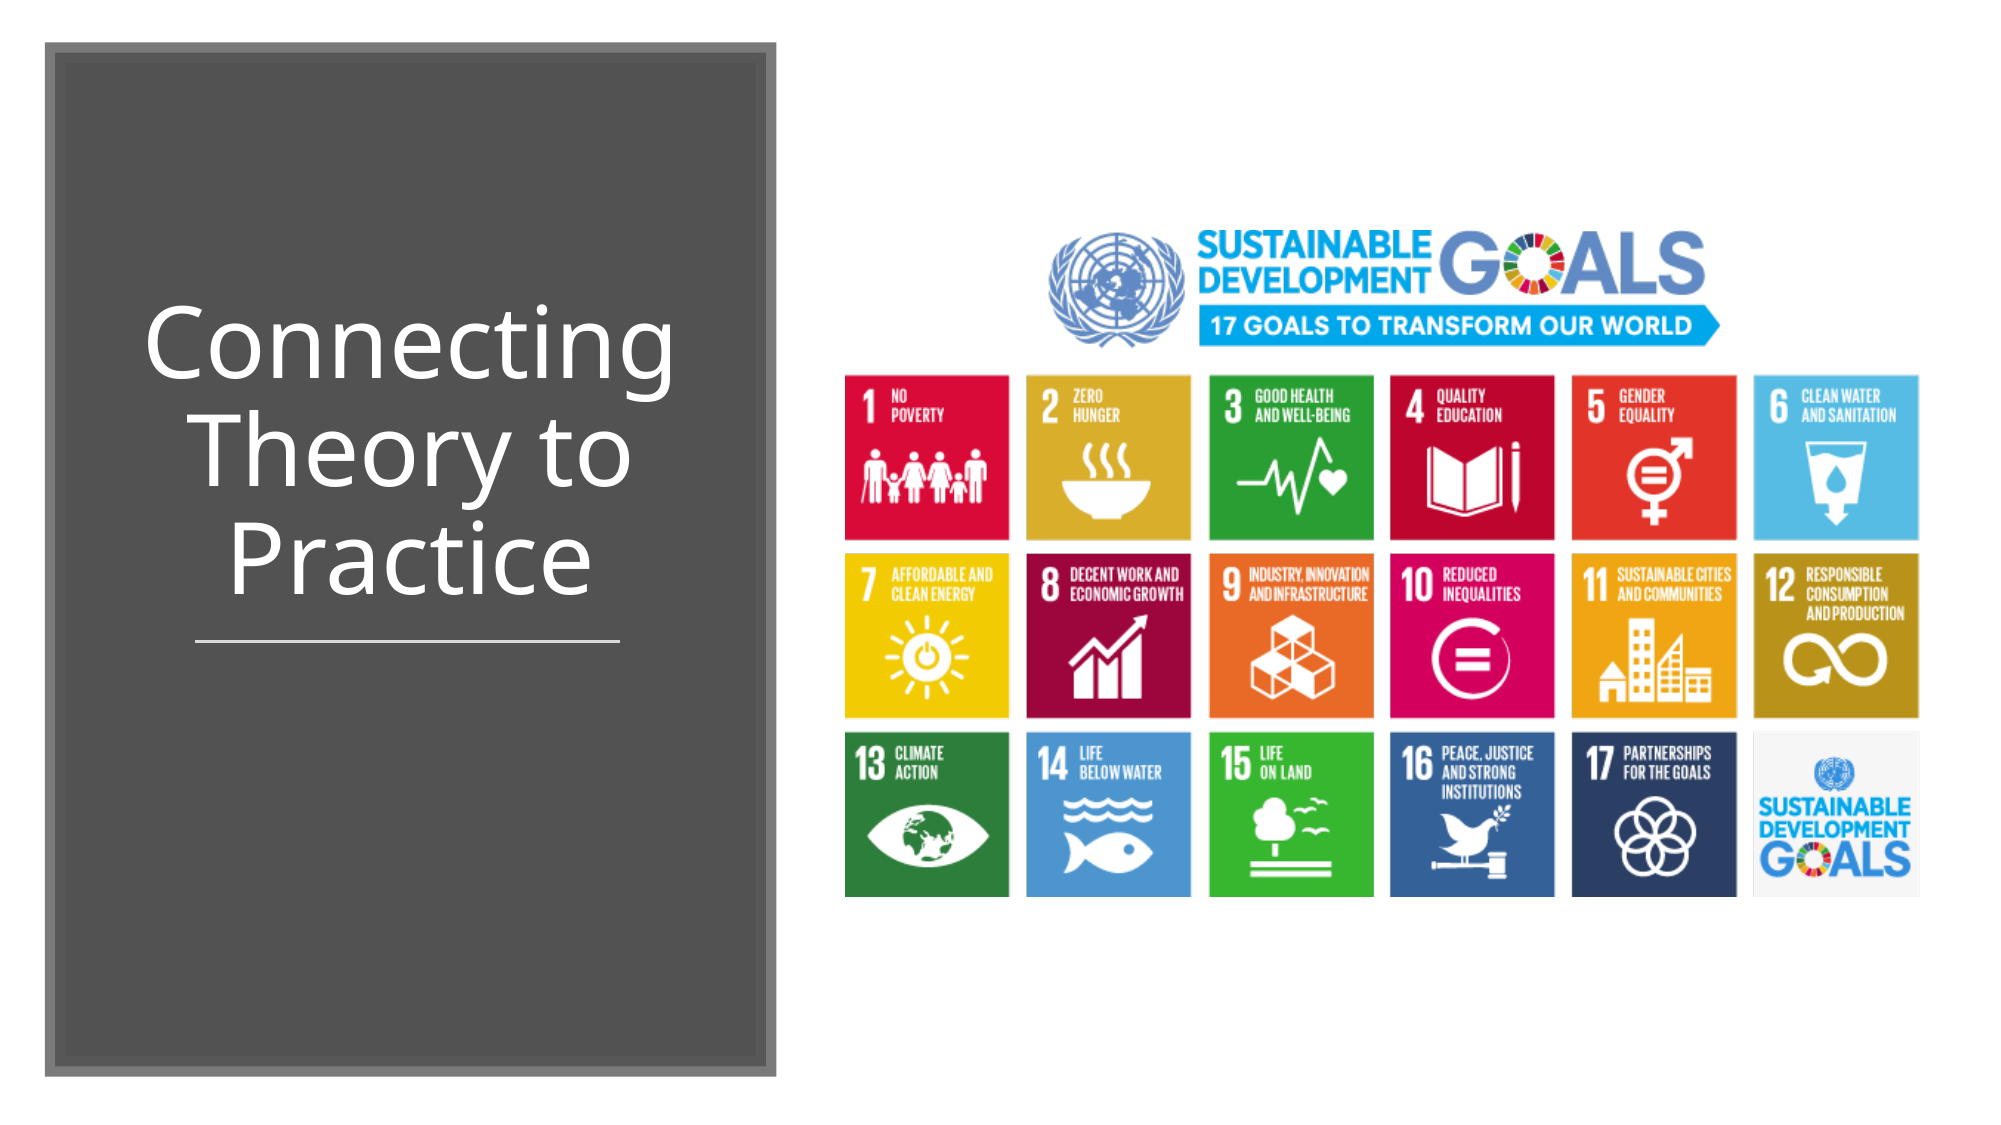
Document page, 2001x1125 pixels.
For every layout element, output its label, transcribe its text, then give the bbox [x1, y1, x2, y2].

text_box [54, 52, 767, 1067]
title Connecting Theory to Practice [110, 149, 711, 624]
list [845, 230, 1921, 897]
